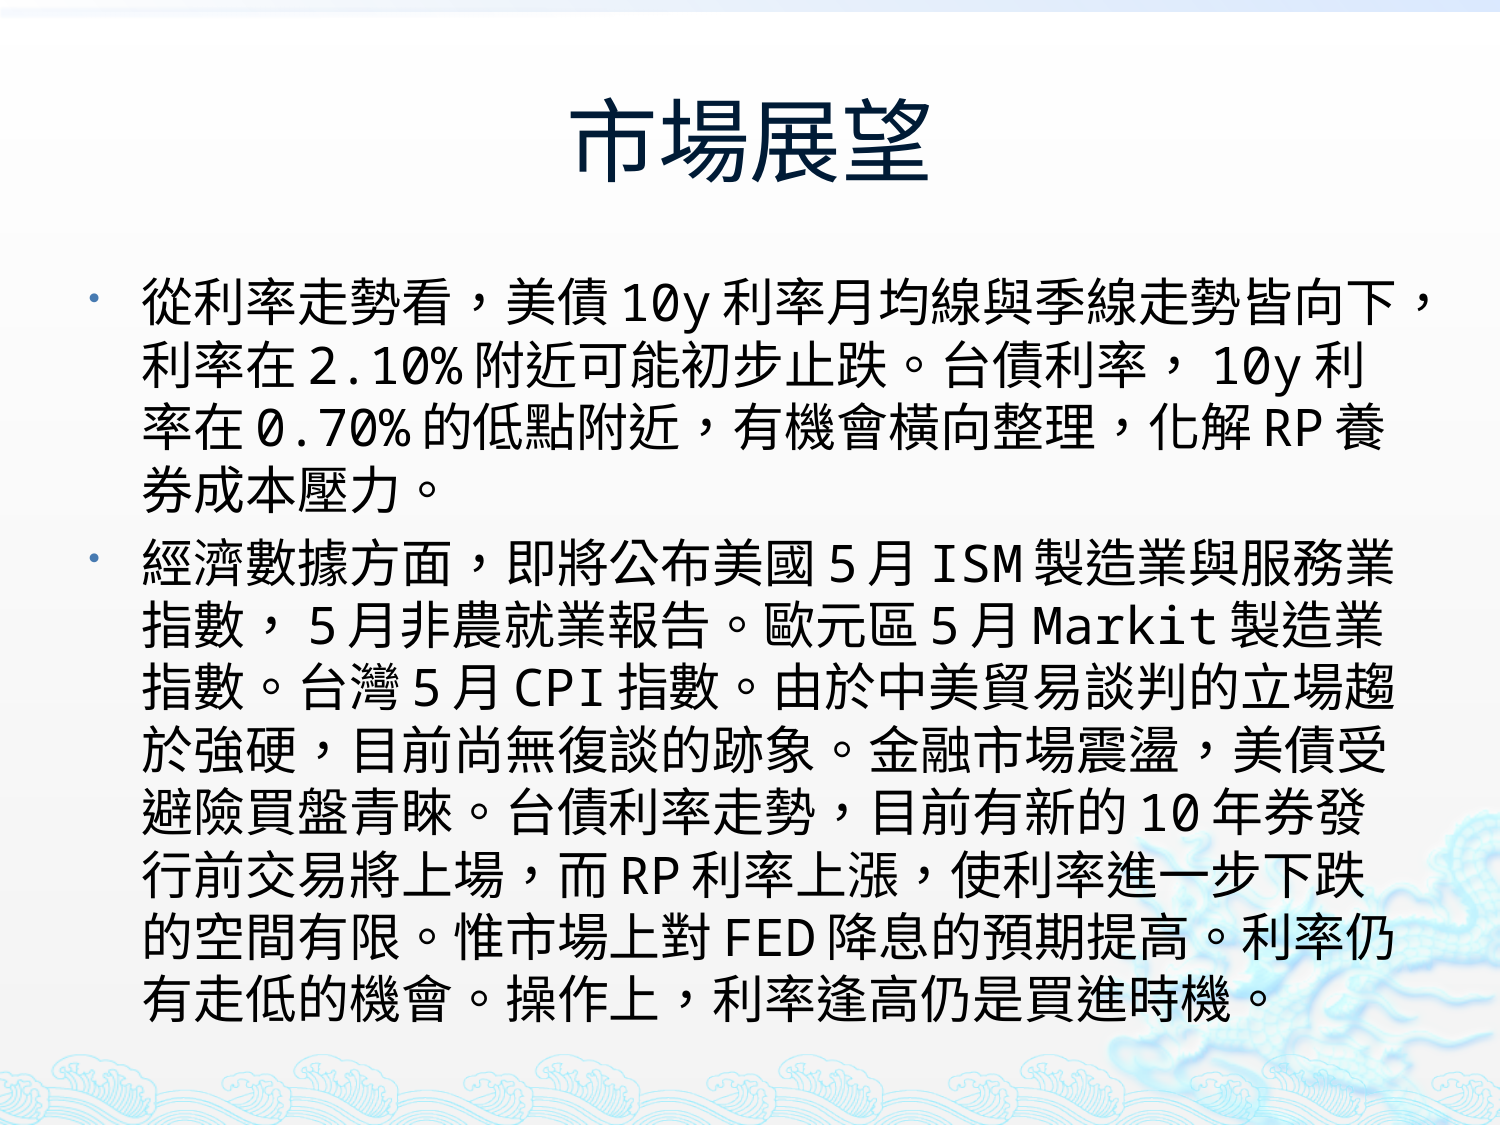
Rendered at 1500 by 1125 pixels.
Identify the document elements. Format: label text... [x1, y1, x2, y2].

list 從利率走勢看，美債10y利率月均線與季線走勢皆向下，利率在2.10%附近可能初步止跌。台債利率，10y利率在0.70%的低點附近，有機會橫向整理，化解RP養券成本壓力。 經濟數據方面，即將公布美國5月ISM製造業與服務業指數，5月非農就業報告。歐元區5月Markit製造業指數。台灣5月CPI指數。由於中美貿易談判的立場趨於強硬，目前尚無復談的跡象。金融市場震盪，美債受避險買盤青睞。台債利率走勢，目前有新的10年券發行前交易將上場，而RP利率上漲，使利率進一步下跌的空間有限。惟市場上對FED降息的預期提高。利率仍有走低的機會。操作上，利率逢高仍是買進時機。 [75, 262, 1425, 1083]
title 市場展望 [75, 45, 1425, 233]
